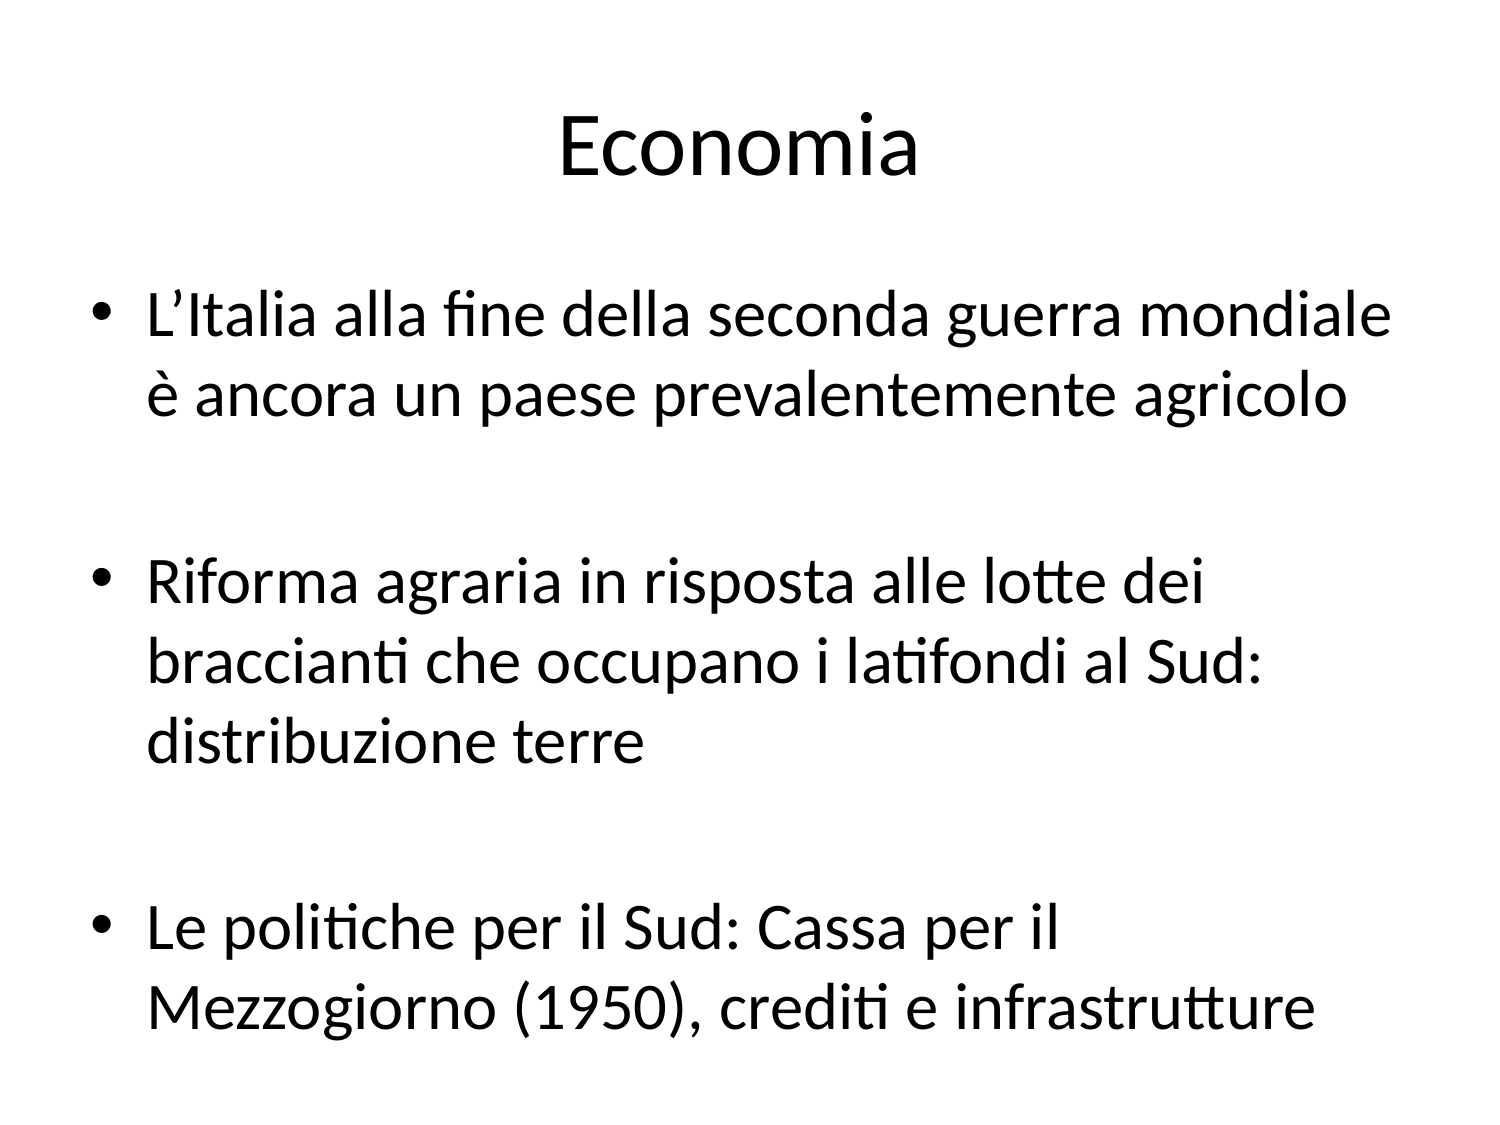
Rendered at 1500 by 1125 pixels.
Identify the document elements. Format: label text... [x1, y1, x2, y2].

title Economia [75, 45, 1425, 233]
list L’Italia alla fine della seconda guerra mondiale è ancora un paese prevalentemente agricolo Riforma agraria in risposta alle lotte dei braccianti che occupano i latifondi al Sud: distribuzione terre Le politiche per il Sud: Cassa per il Mezzogiorno (1950), crediti e infrastrutture [75, 262, 1425, 1079]
